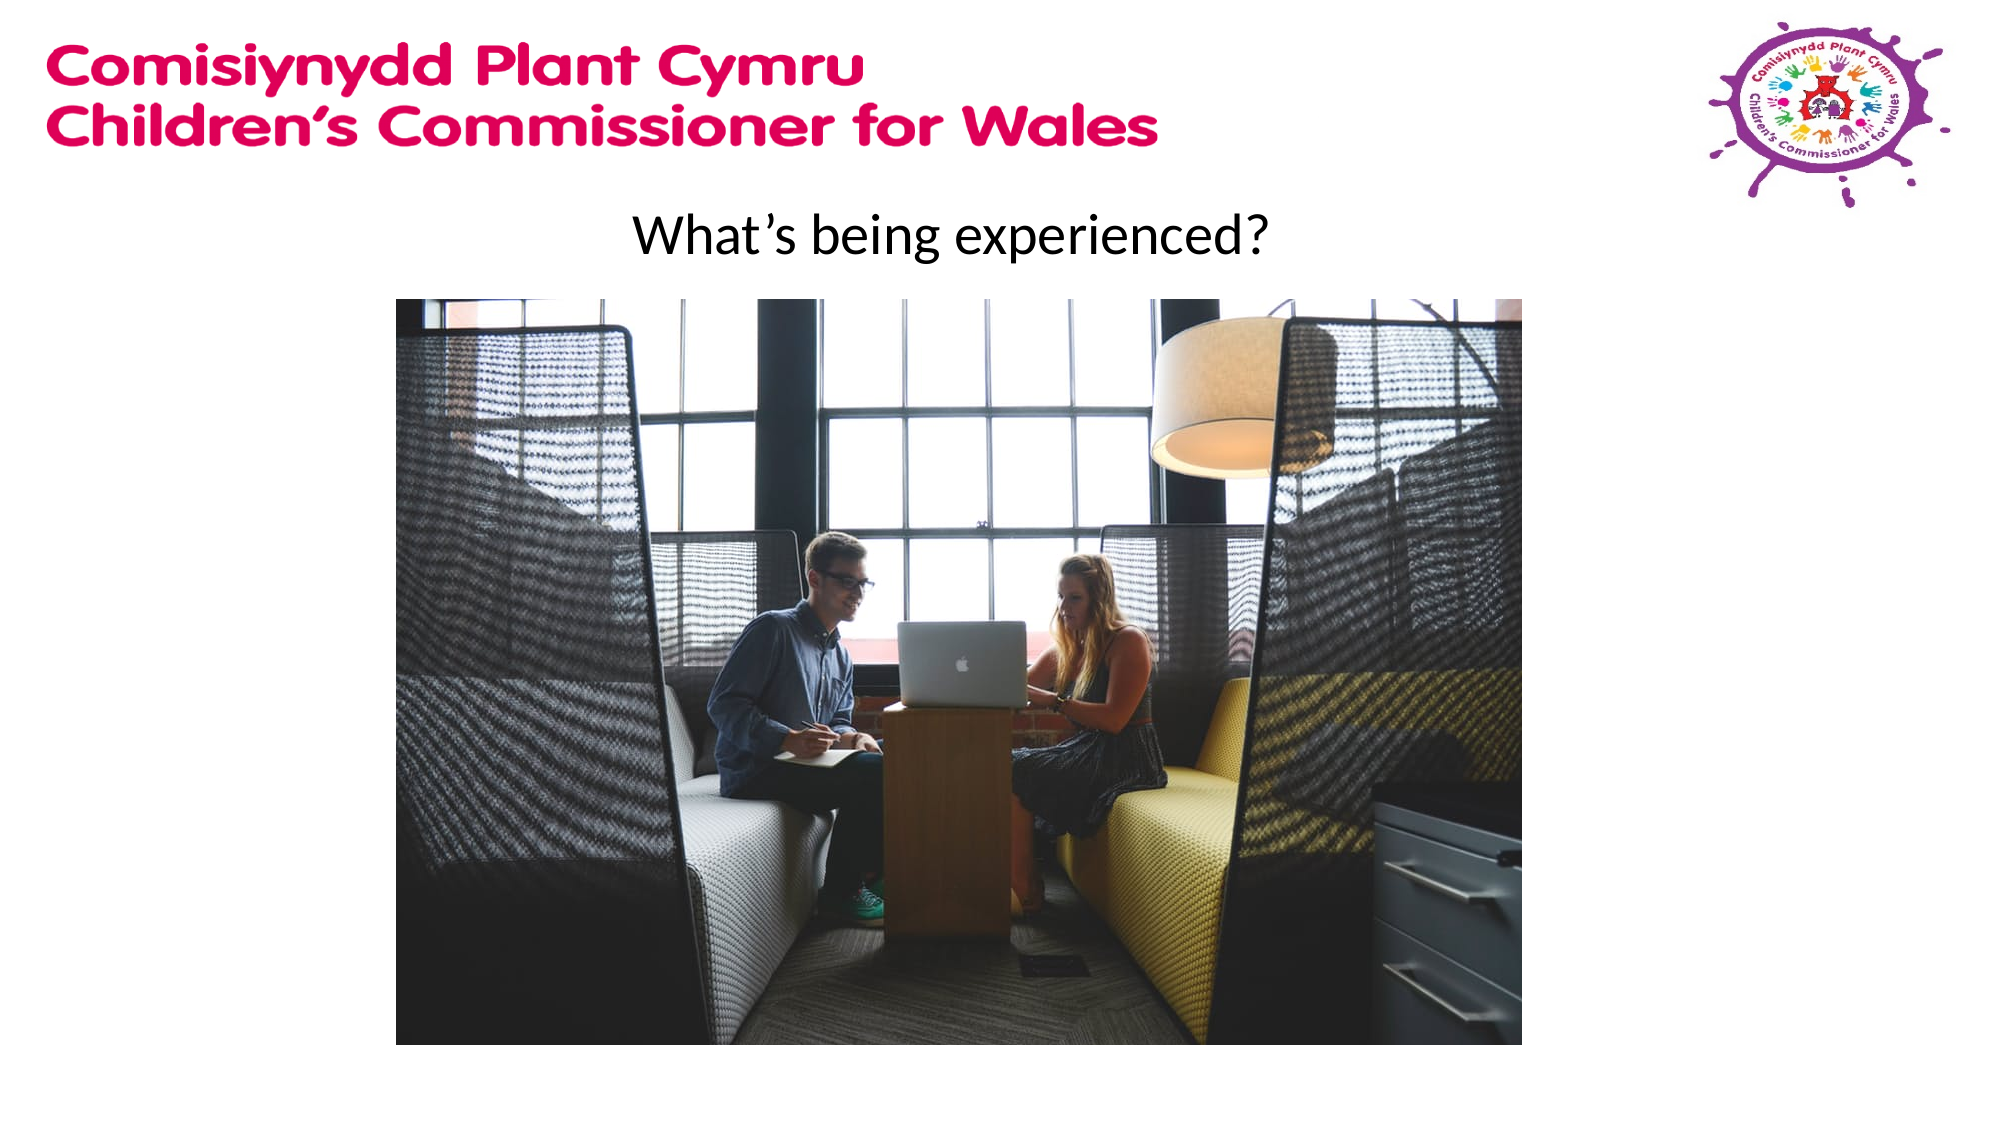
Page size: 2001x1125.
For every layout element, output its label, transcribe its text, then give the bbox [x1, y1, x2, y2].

picture [43, 37, 1319, 150]
picture [1650, 0, 2000, 219]
picture [396, 299, 1522, 1045]
list What’s being experienced? [120, 196, 1797, 402]
